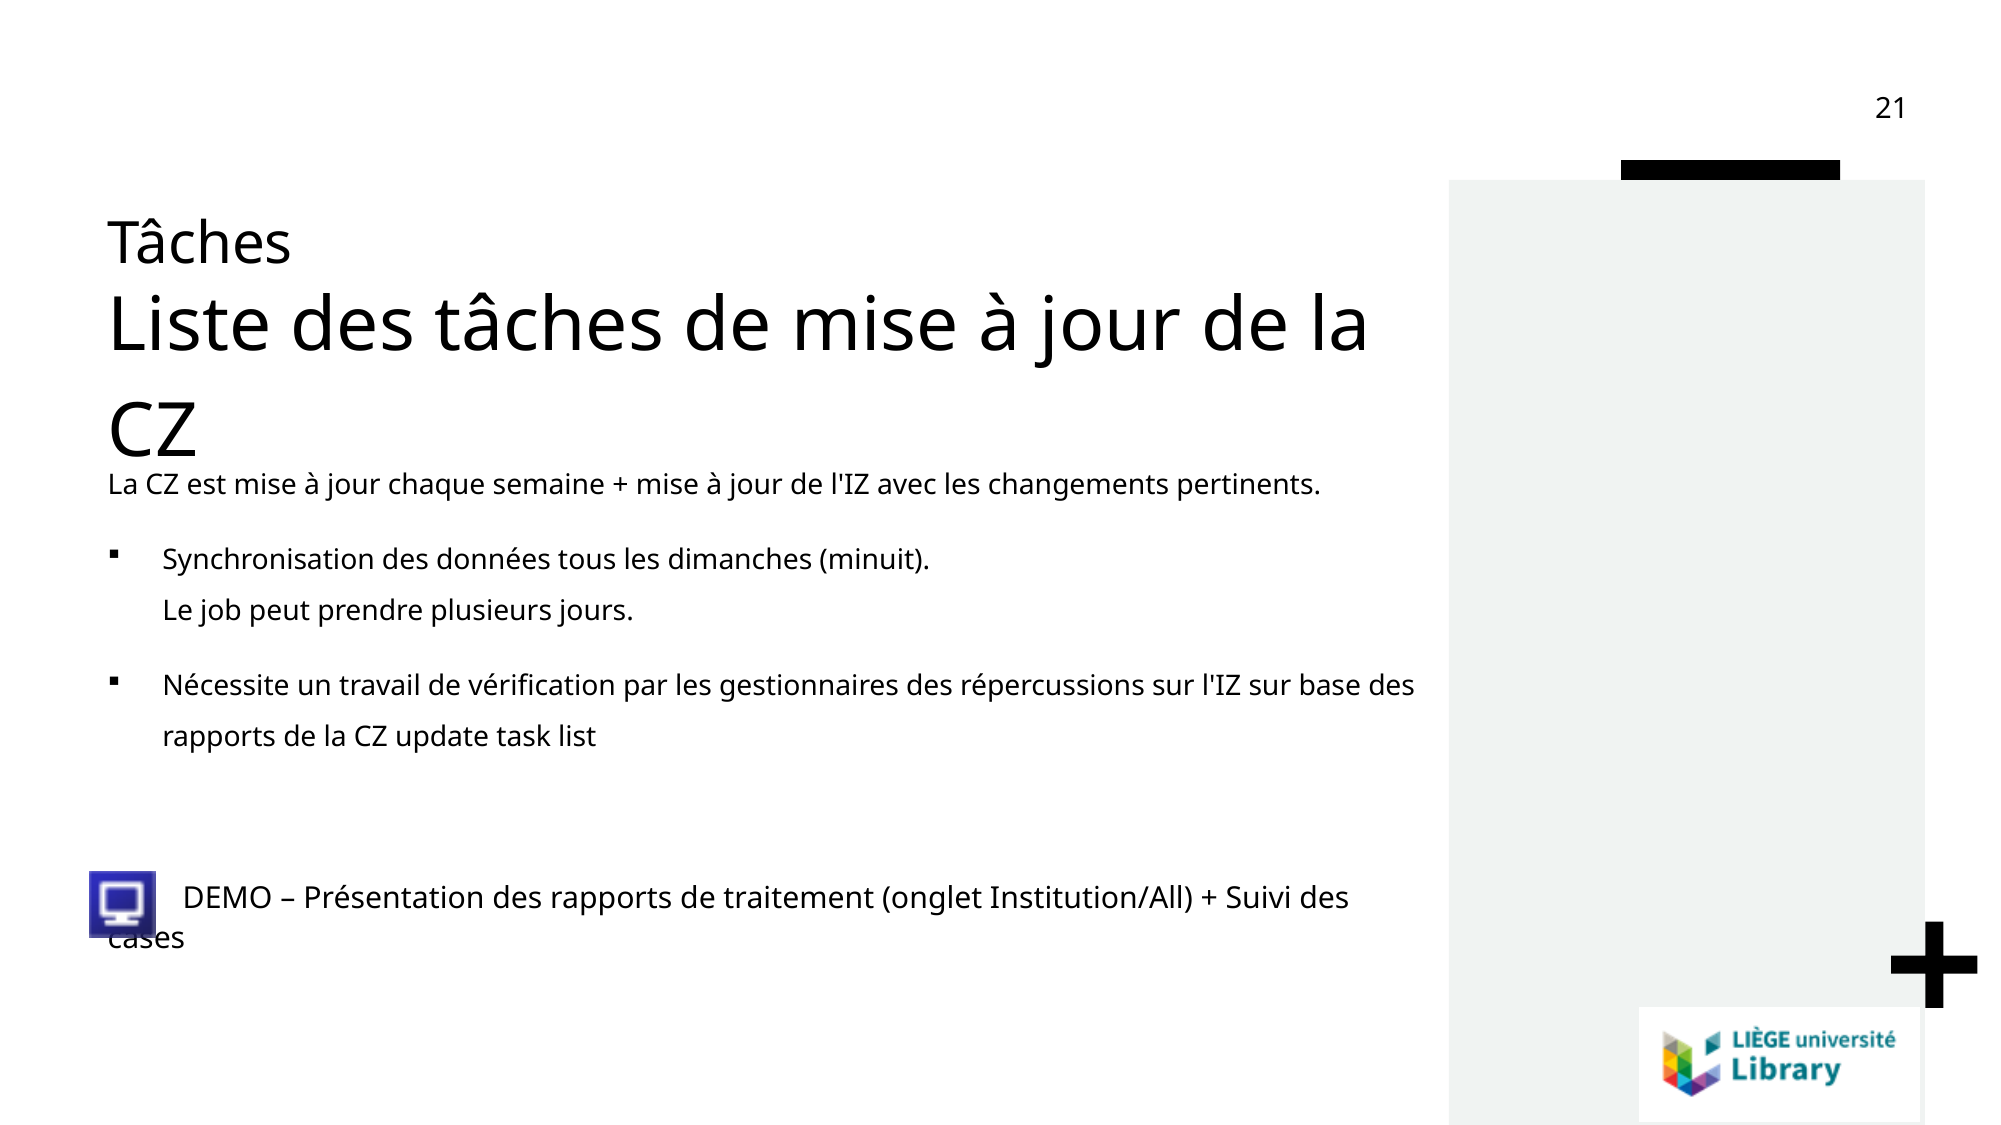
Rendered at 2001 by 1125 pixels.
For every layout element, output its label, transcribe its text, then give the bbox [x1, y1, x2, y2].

picture [1639, 1007, 1920, 1122]
slide_number 21 [1773, 83, 1924, 135]
list La CZ est mise à jour chaque semaine + mise à jour de l'IZ avec les changements pertinents. Synchronisation des données tous les dimanches (minuit). Le job peut prendre plusieurs jours. Nécessite un travail de vérification par les gestionnaires des répercussions sur l'IZ sur base des rapports de la CZ update task list DEMO – Présentation des rapports de traitement (onglet Institution/All) + Suivi des cases [92, 441, 1449, 965]
title Tâches Liste des tâches de mise à jour de la CZ [92, 197, 1449, 435]
picture [89, 871, 156, 938]
